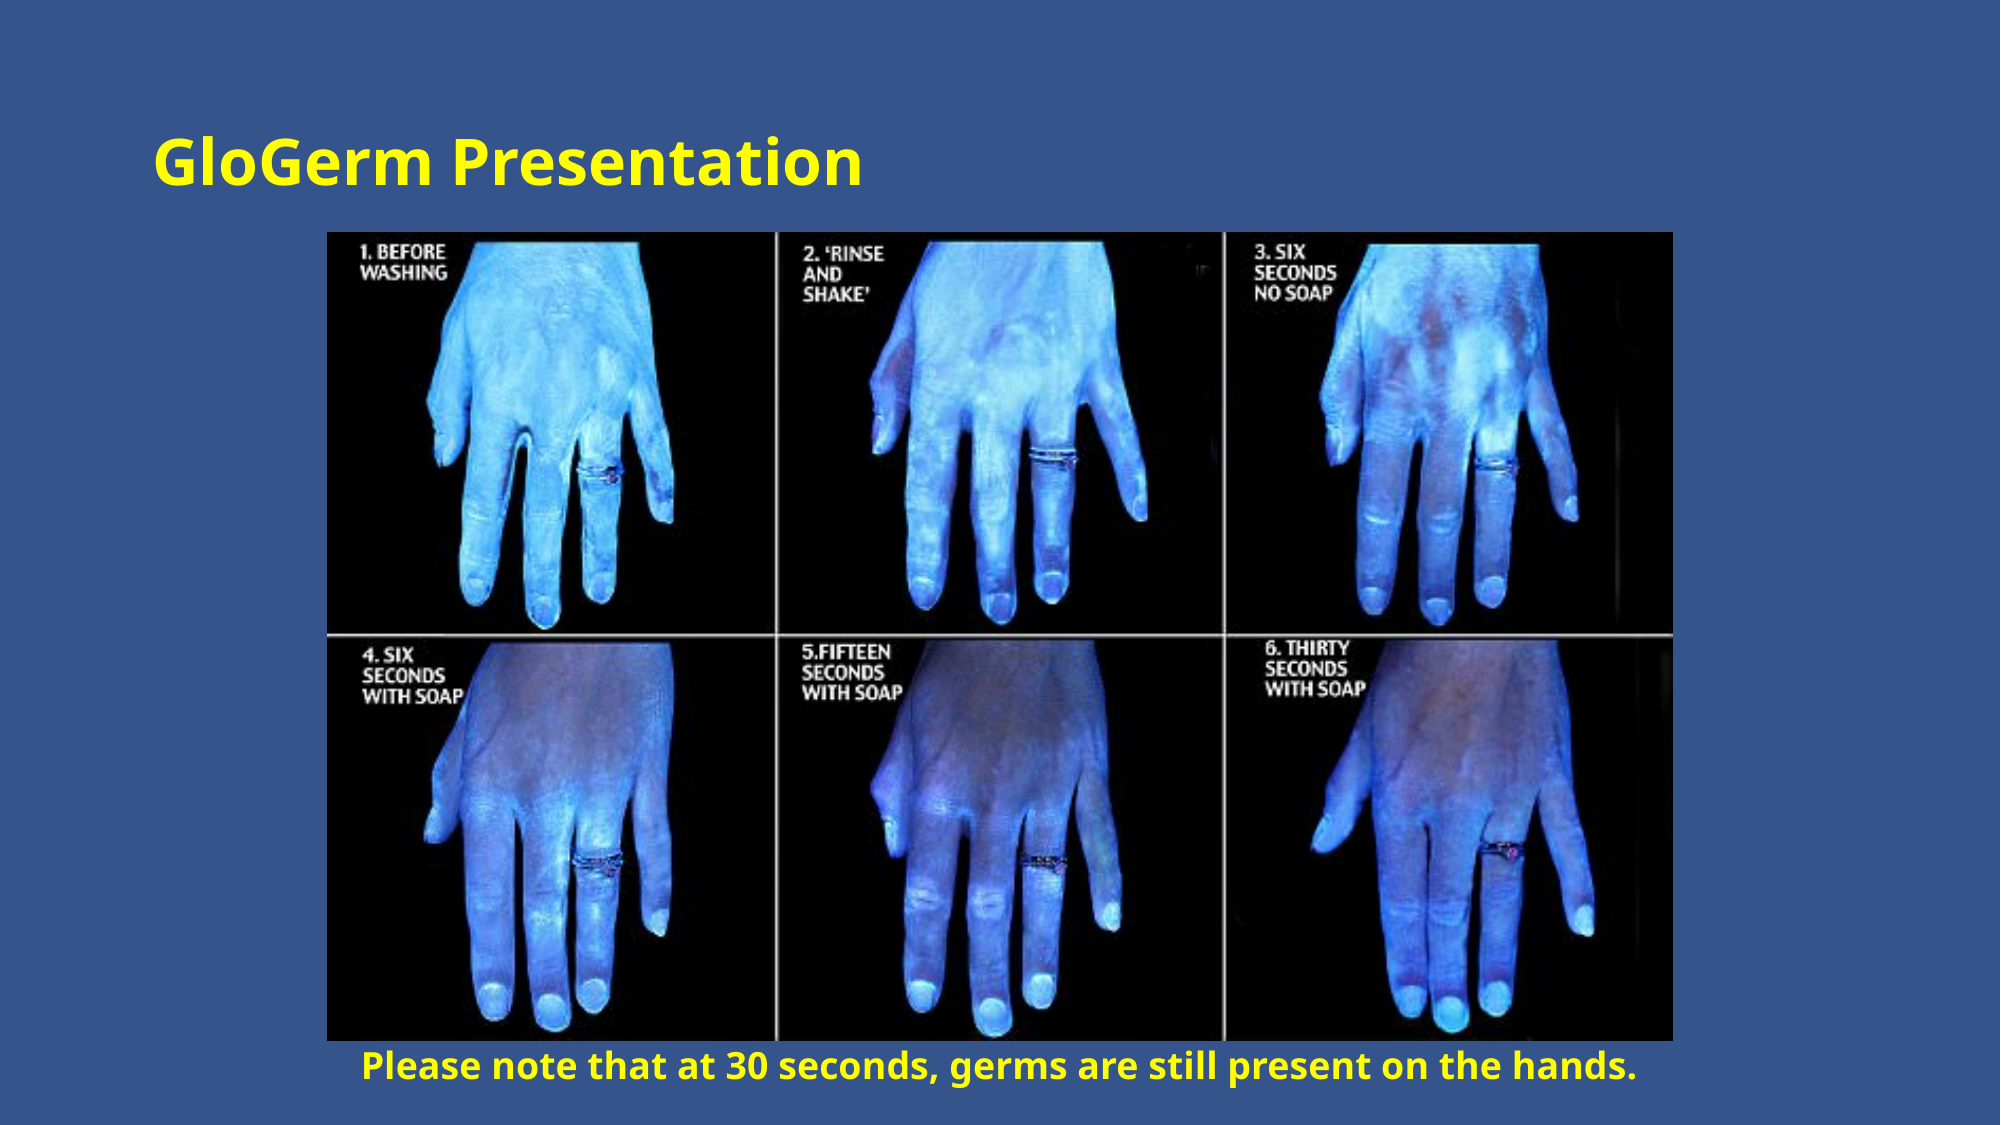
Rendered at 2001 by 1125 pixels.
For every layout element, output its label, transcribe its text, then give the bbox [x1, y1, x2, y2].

title GloGerm Presentation [137, 59, 1863, 278]
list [327, 232, 1673, 1041]
text_box Please note that at 30 seconds, germs are still present on the hands. [293, 1034, 1707, 1095]
